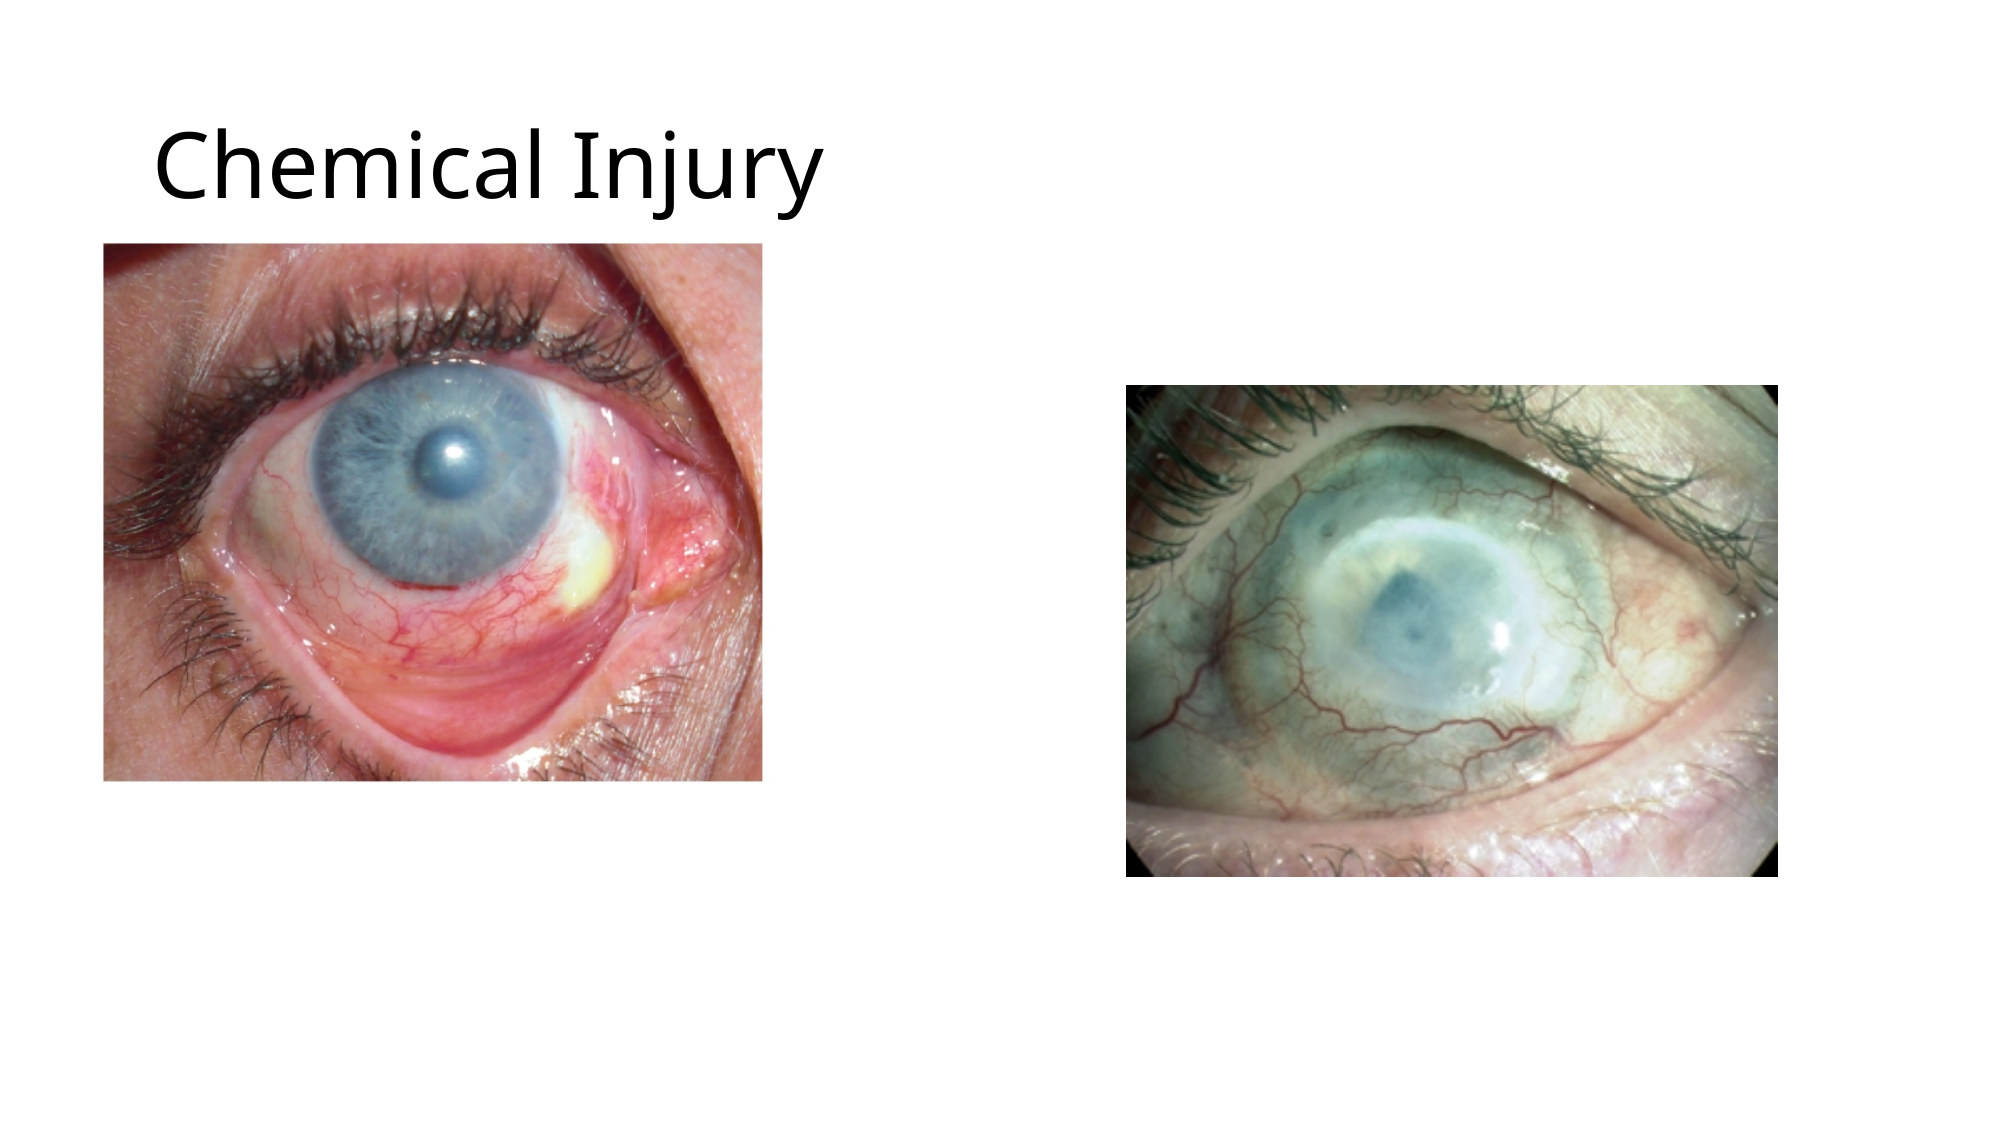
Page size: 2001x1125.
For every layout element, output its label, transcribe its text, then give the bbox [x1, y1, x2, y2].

picture [1126, 385, 1778, 877]
title Chemical Injury [137, 59, 1863, 278]
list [80, 220, 786, 805]
